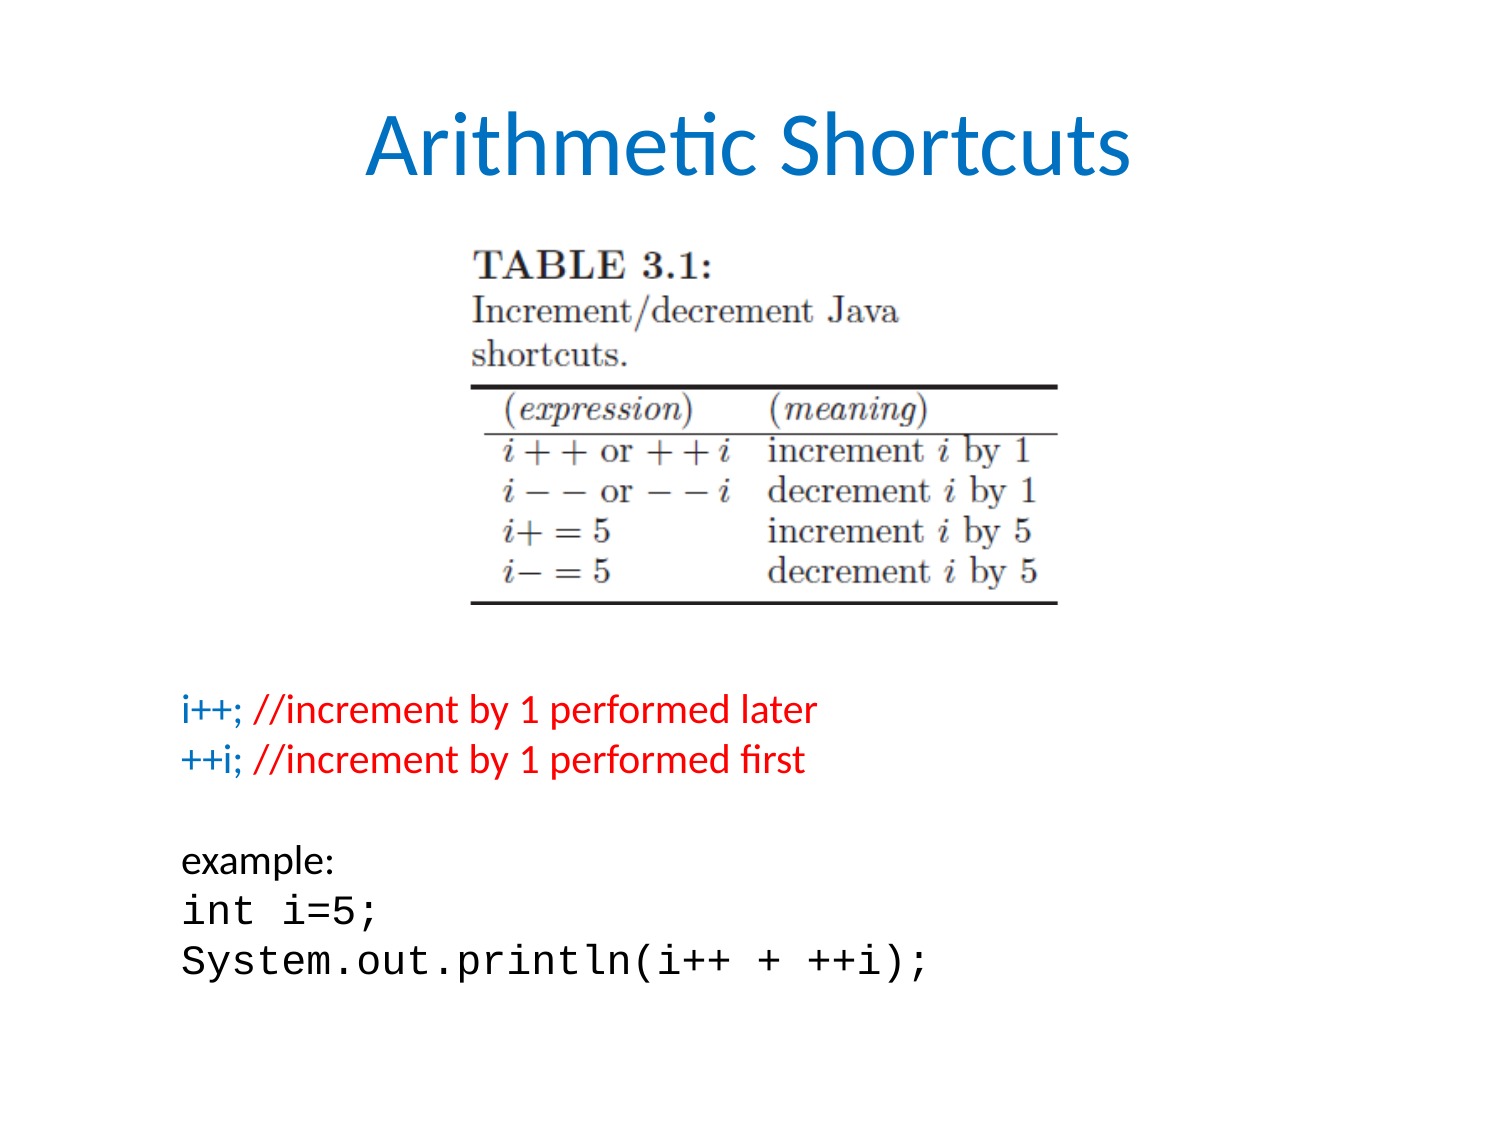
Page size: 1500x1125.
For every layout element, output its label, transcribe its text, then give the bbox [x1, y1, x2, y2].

title Arithmetic Shortcuts [75, 45, 1425, 233]
text_box i++; //increment by 1 performed later ++i; //increment by 1 performed first example: int i=5; System.out.println(i++ + ++i); [166, 674, 972, 990]
picture [299, 237, 1101, 605]
